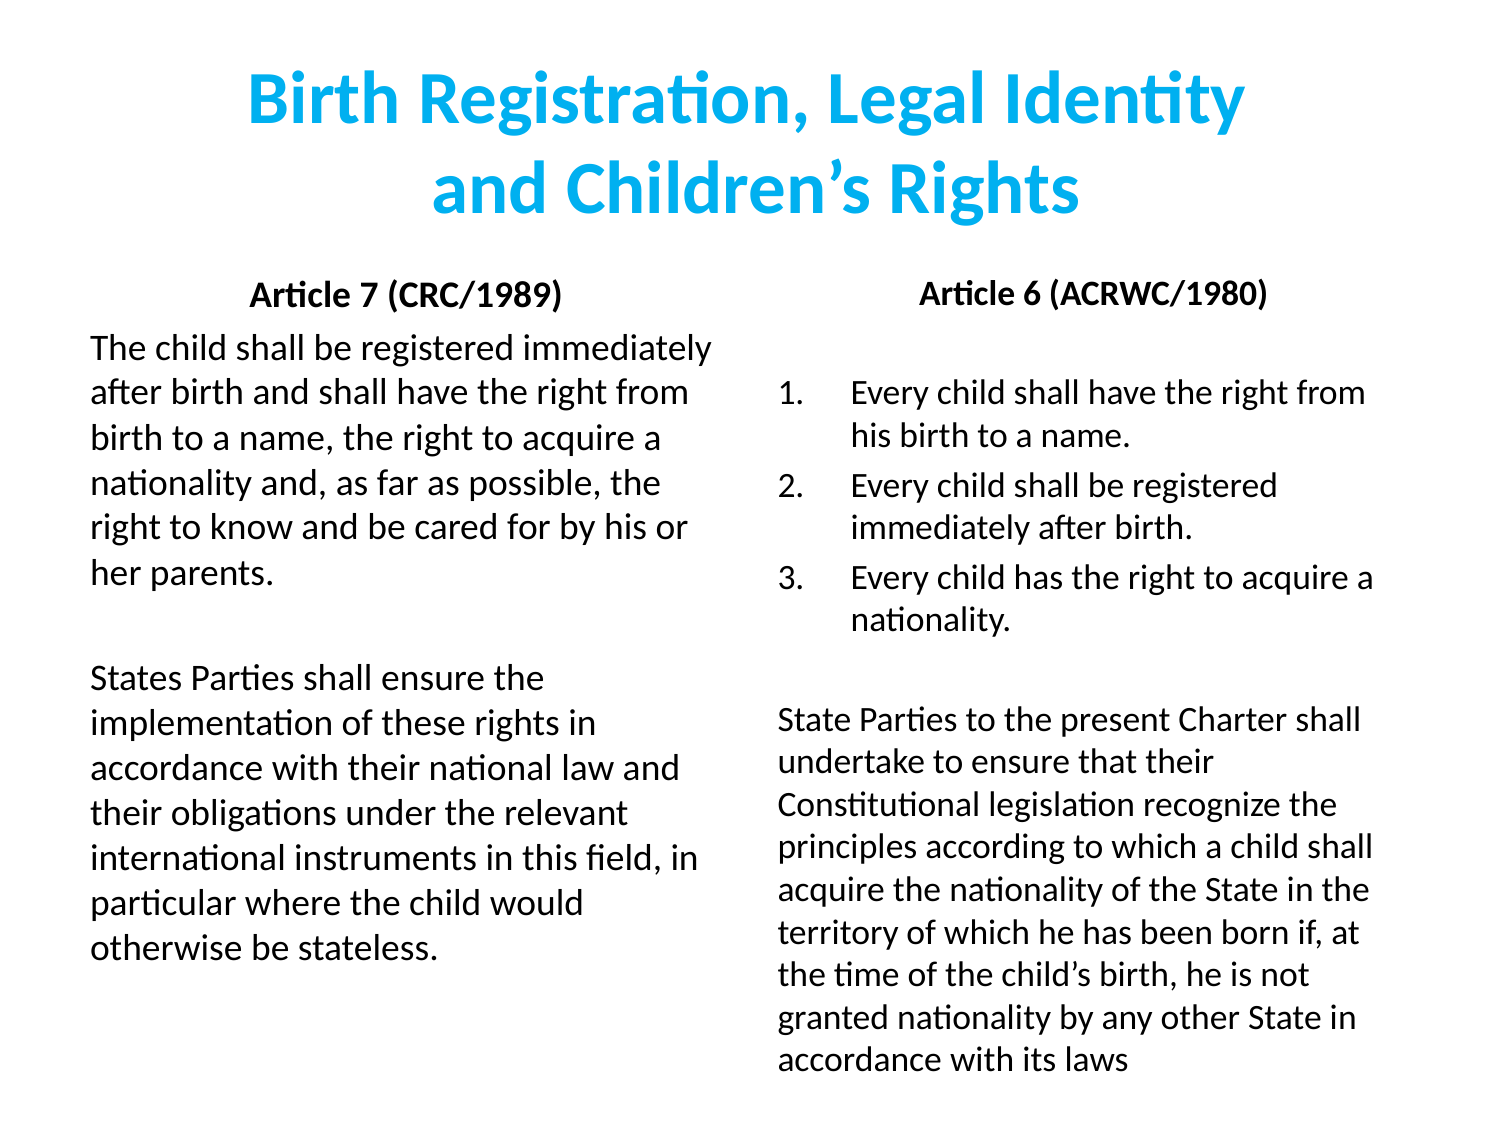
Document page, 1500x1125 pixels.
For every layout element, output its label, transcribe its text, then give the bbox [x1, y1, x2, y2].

list Article 7 (CRC/1989) The child shall be registered immediately after birth and shall have the right from birth to a name, the right to acquire a nationality and, as far as possible, the right to know and be cared for by his or her parents. States Parties shall ensure the implementation of these rights in accordance with their national law and their obligations under the relevant international instruments in this field, in particular where the child would otherwise be stateless. [75, 262, 738, 1088]
title Birth Registration, Legal Identity and Children’s Rights [24, 45, 1488, 233]
list Article 6 (ACRWC/1980) Every child shall have the right from his birth to a name. Every child shall be registered immediately after birth. Every child has the right to acquire a nationality. State Parties to the present Charter shall undertake to ensure that their Constitutional legislation recognize the principles according to which a child shall acquire the nationality of the State in the territory of which he has been born if, at the time of the child’s birth, he is not granted nationality by any other State in accordance with its laws [762, 262, 1425, 1088]
